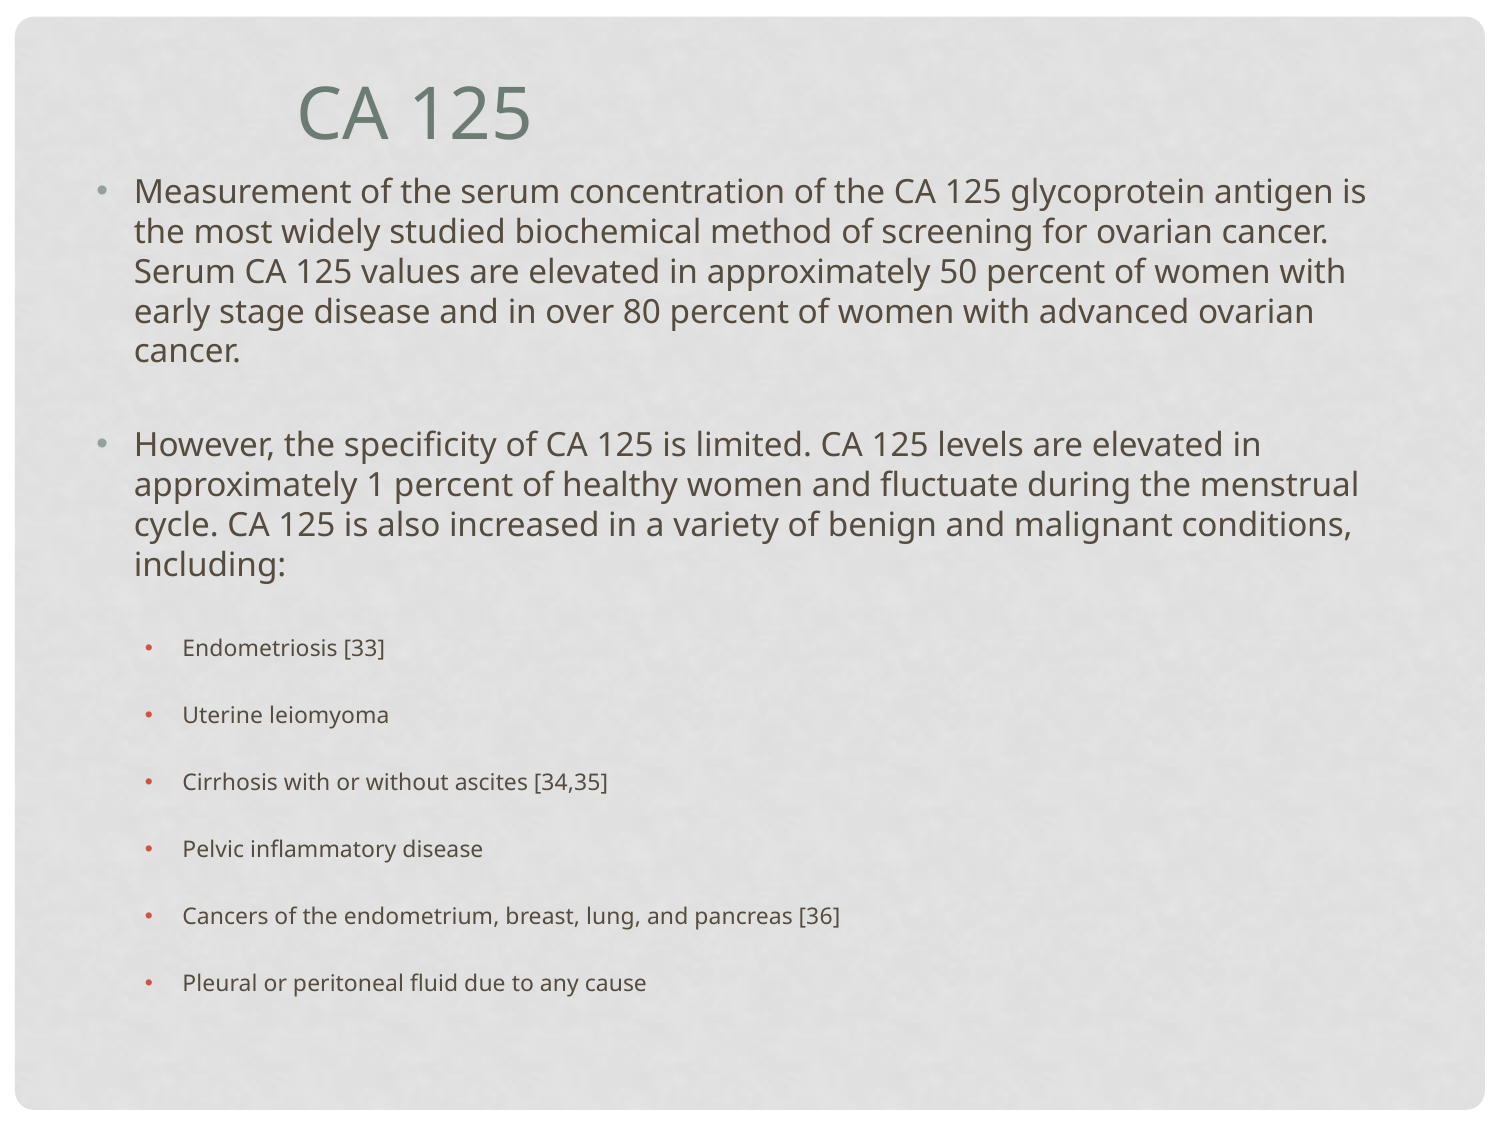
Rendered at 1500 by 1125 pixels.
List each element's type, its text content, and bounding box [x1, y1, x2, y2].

title Ca 125 [0, 24, 1093, 196]
list Measurement of the serum concentration of the CA 125 glycoprotein antigen is the most widely studied biochemical method of screening for ovarian cancer. Serum CA 125 values are elevated in approximately 50 percent of women with early stage disease and in over 80 percent of women with advanced ovarian cancer. However, the specificity of CA 125 is limited. CA 125 levels are elevated in approximately 1 percent of healthy women and fluctuate during the menstrual cycle. CA 125 is also increased in a variety of benign and malignant conditions, including: Endometriosis [33] Uterine leiomyoma Cirrhosis with or without ascites [34,35] Pelvic inflammatory disease Cancers of the endometrium, breast, lung, and pancreas [36] Pleural or peritoneal fluid due to any cause [62, 162, 1425, 1013]
